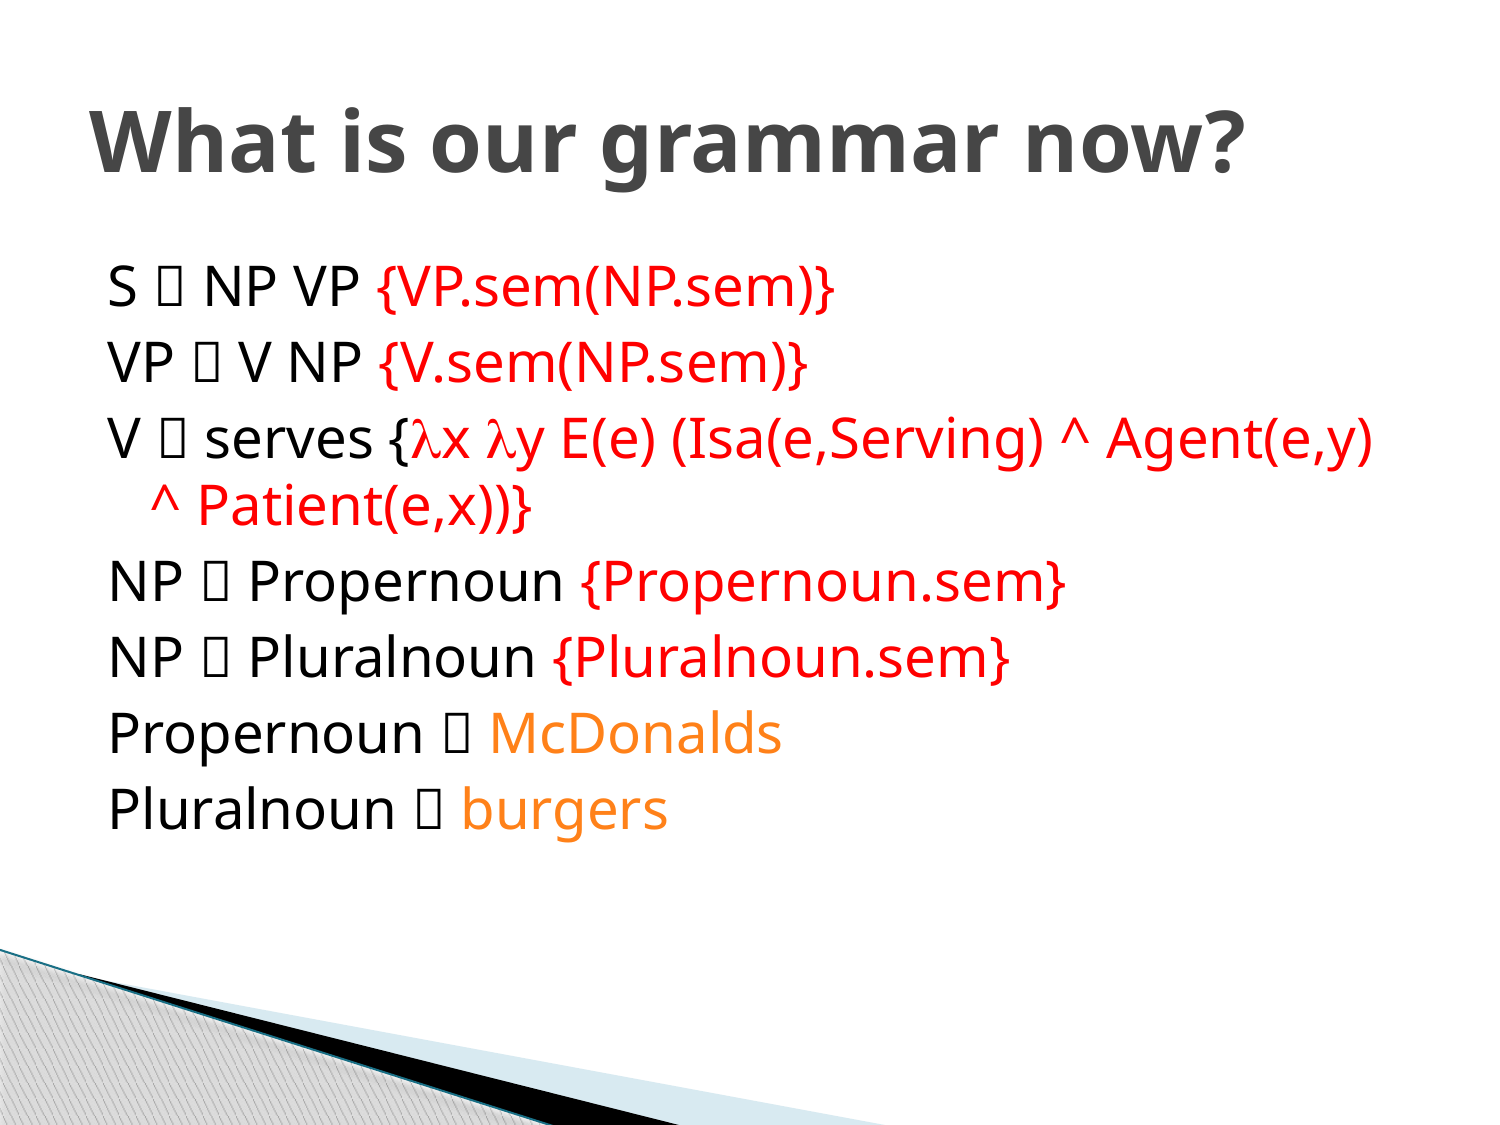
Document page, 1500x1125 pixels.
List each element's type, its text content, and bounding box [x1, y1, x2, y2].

title What is our grammar now? [75, 45, 1425, 233]
list S  NP VP {VP.sem(NP.sem)} VP  V NP {V.sem(NP.sem)} V  serves {x y E(e) (Isa(e,Serving) ^ Agent(e,y) ^ Patient(e,x))} NP  Propernoun {Propernoun.sem} NP  Pluralnoun {Pluralnoun.sem} Propernoun  McDonalds Pluralnoun  burgers [75, 243, 1425, 986]
